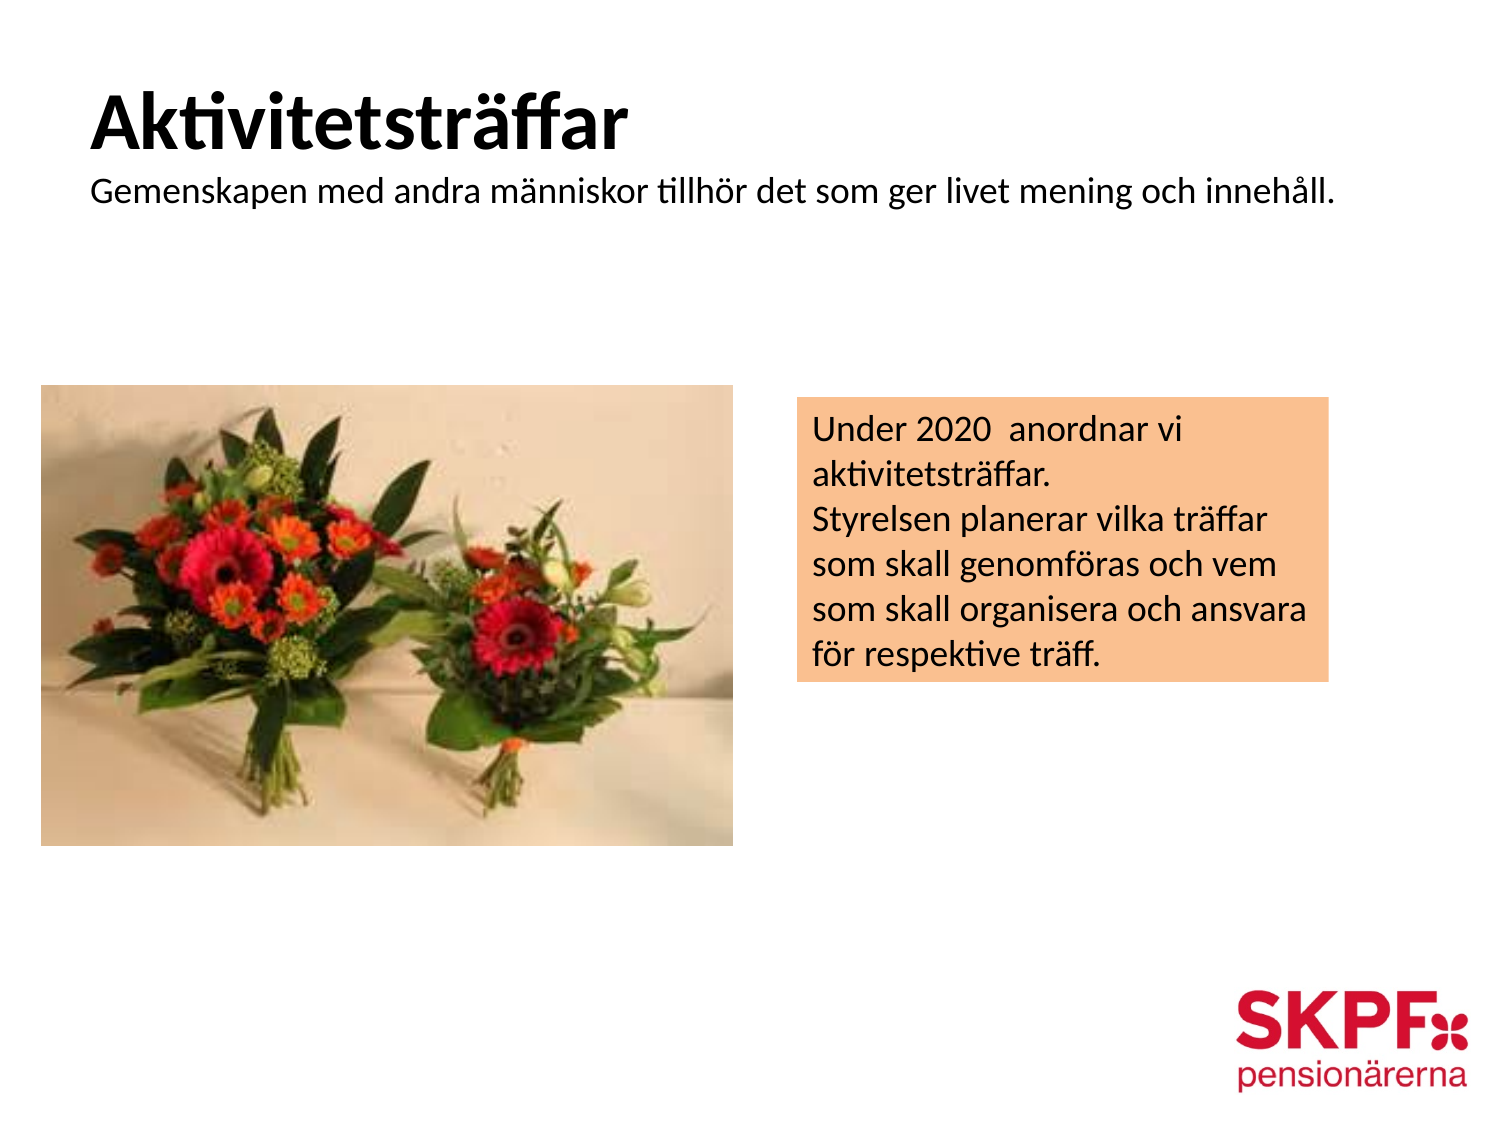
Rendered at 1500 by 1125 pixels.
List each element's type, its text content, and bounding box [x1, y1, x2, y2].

title Aktivitetsträffar Gemenskapen med andra människor tillhör det som ger livet mening och innehåll. [75, 45, 1425, 233]
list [1233, 987, 1472, 1096]
picture [41, 385, 733, 847]
text_box Under 2020 anordnar vi aktivitetsträffar. Styrelsen planerar vilka träffar som skall genomföras och vem som skall organisera och ansvara för respektive träff. [797, 397, 1329, 682]
